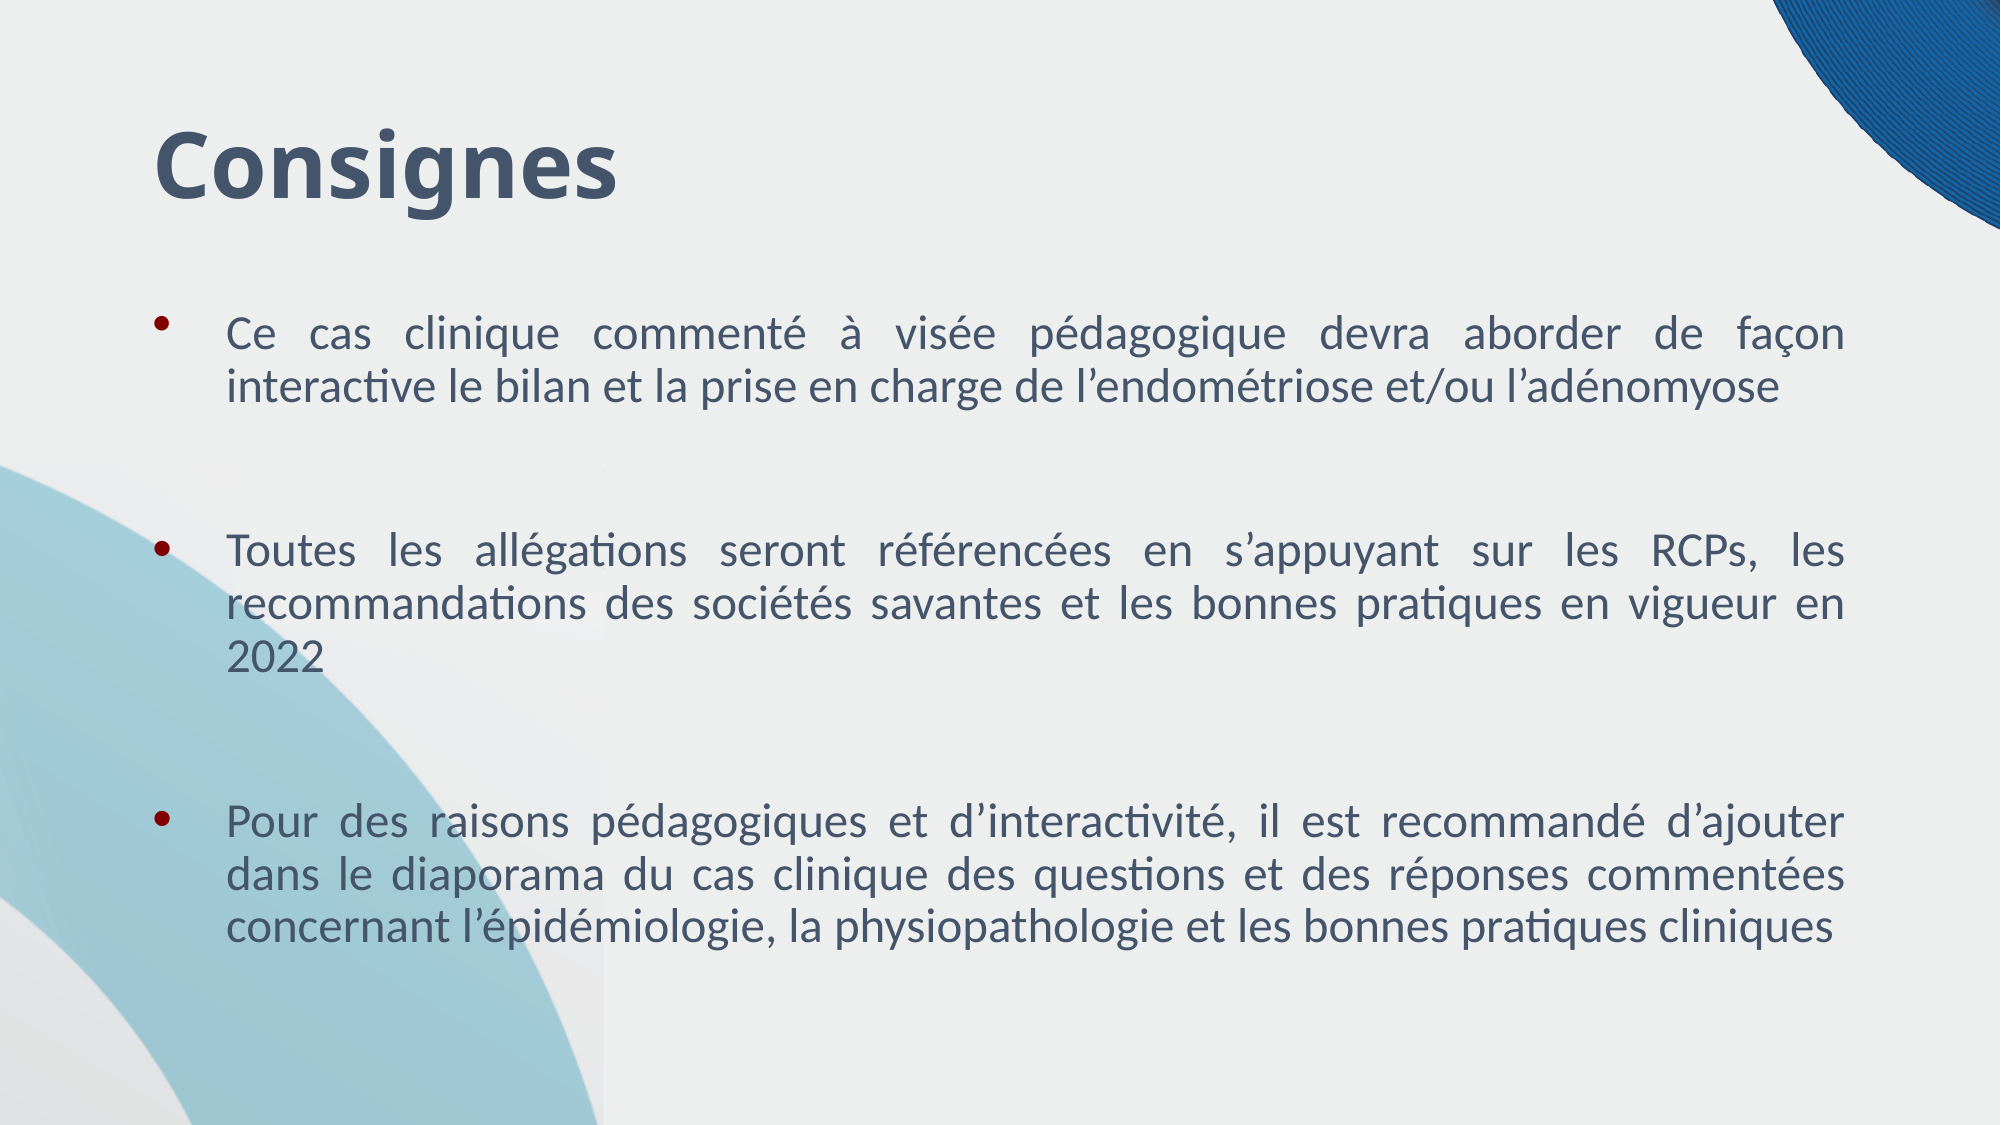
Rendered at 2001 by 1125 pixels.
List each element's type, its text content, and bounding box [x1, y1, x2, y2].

list Ce cas clinique commenté à visée pédagogique devra aborder de façon interactive le bilan et la prise en charge de l’endométriose et/ou l’adénomyose Toutes les allégations seront référencées en s’appuyant sur les RCPs, les recommandations des sociétés savantes et les bonnes pratiques en vigueur en 2022 Pour des raisons pédagogiques et d’interactivité, il est recommandé d’ajouter dans le diaporama du cas clinique des questions et des réponses commentées concernant l’épidémiologie, la physiopathologie et les bonnes pratiques cliniques [137, 299, 1863, 1014]
title Consignes [137, 59, 1863, 278]
picture [1773, 0, 2000, 230]
picture [0, 463, 604, 1125]
